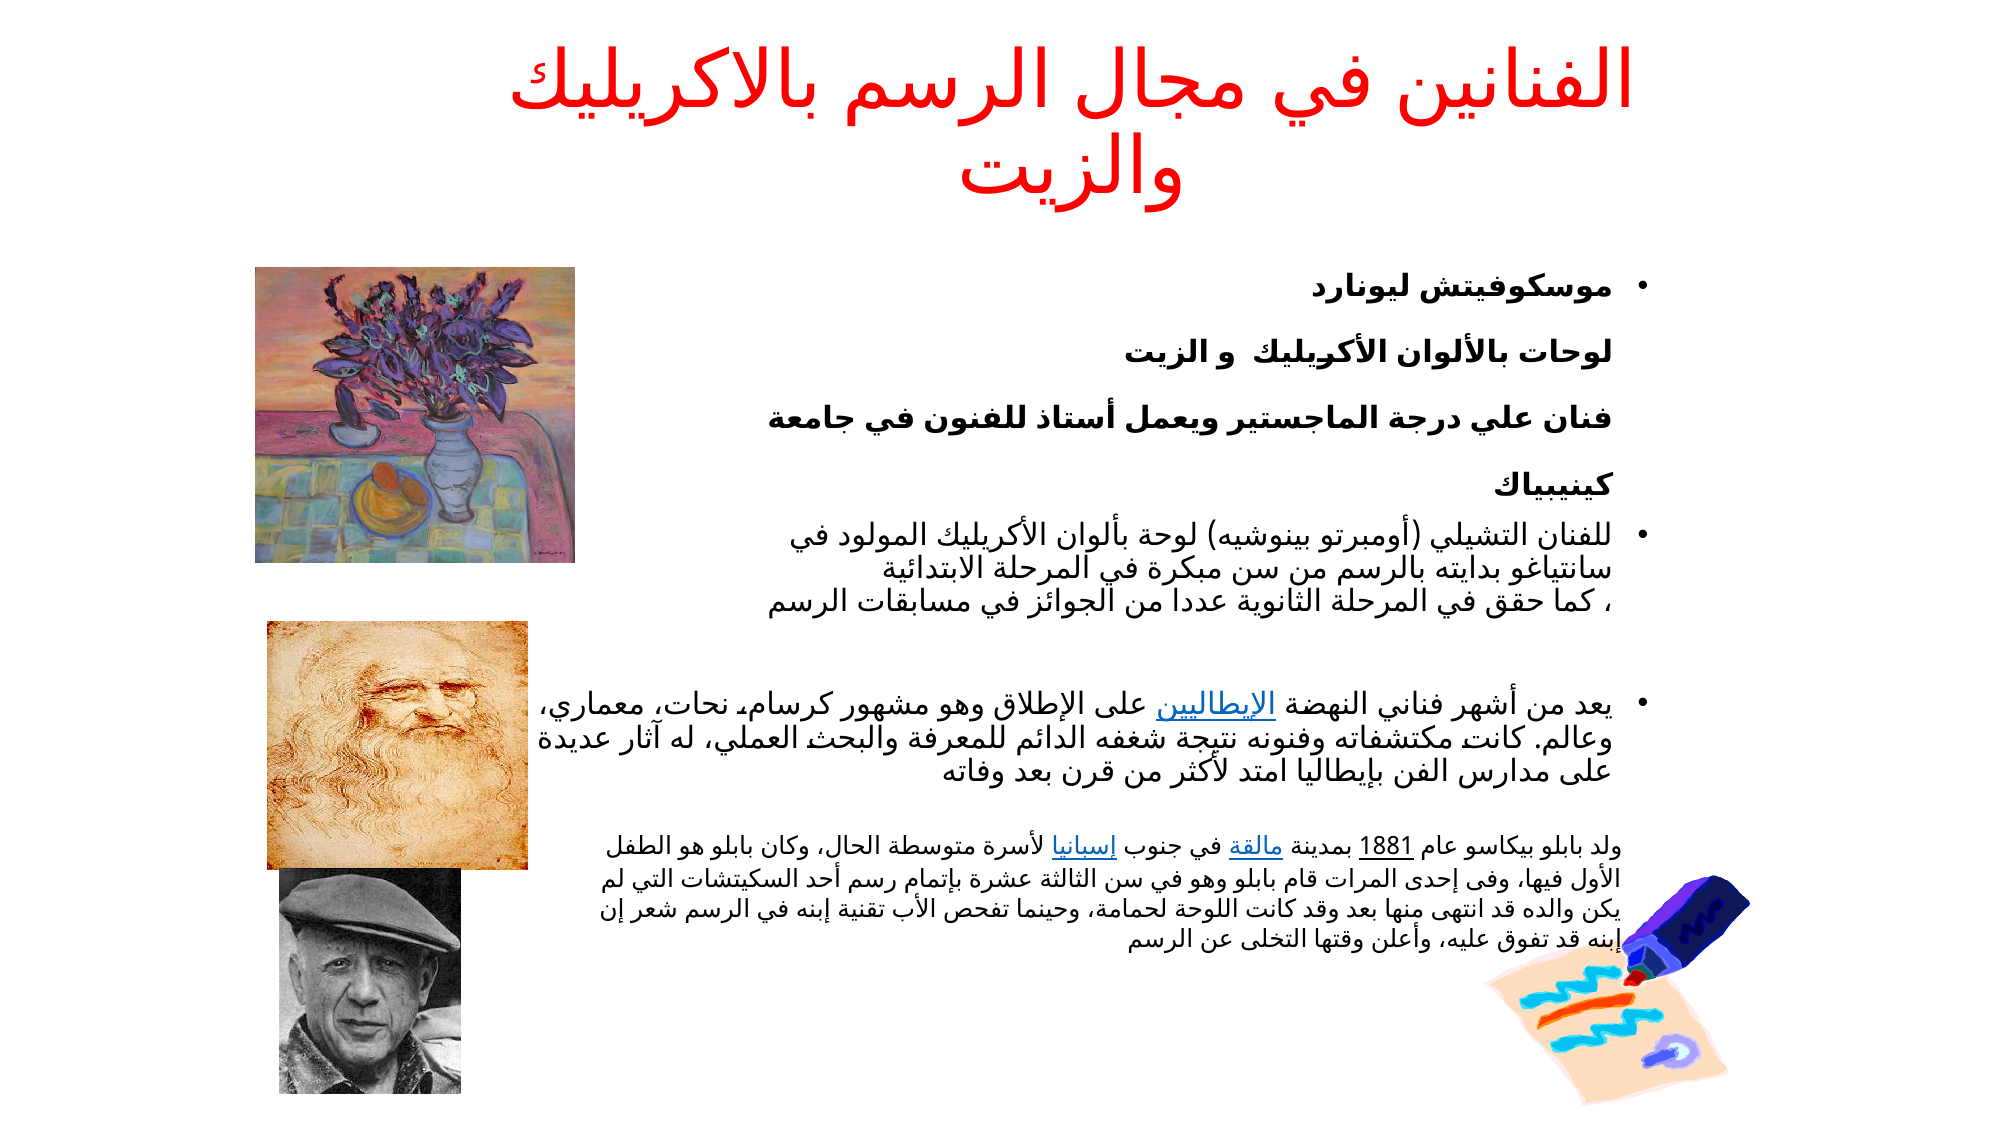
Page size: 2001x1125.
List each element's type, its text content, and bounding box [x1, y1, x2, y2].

text_box ولد بابلو بيكاسو عام 1881 بمدينة مالقة في جنوب إسبانيا لأسرة متوسطة الحال، وكان بابلو هو الطفل الأول فيها، وفى إحدى المرات قام بابلو وهو في سن الثالثة عشرة بإتمام رسم أحد السكيتشات التي لم يكن والده قد انتهى منها بعد وقد كانت اللوحة لحمامة، وحينما تفحص الأب تقنية إبنه في الرسم شعر إن إبنه قد تفوق عليه، وأعلن وقتها التخلى عن الرسم [574, 822, 1638, 960]
picture [1483, 875, 1751, 1108]
title الفنانين في مجال الرسم بالاكريليك والزيت [460, 30, 1686, 219]
list موسكوفيتش ليونارد لوحات بالألوان الأكريليك و الزيت فنان علي درجة الماجستير ويعمل أستاذ للفنون في جامعة كينيبياك للفنان التشيلي (أومبرتو بينوشيه) لوحة بألوان الأكريليك المولود في سانتياغو بدايته بالرسم من سن مبكرة في المرحلة الابتدائية ، كما حقق في المرحلة الثانوية عددا من الجوائز في مسابقات الرسم يعد من أشهر فناني النهضة الإيطاليين على الإطلاق وهو مشهور كرسام، نحات، معماري، وعالم. كانت مكتشفاته وفنونه نتيجة شغفه الدائم للمعرفة والبحث العملي، له آثار عديدة على مدارس الفن بإيطاليا امتد لأكثر من قرن بعد وفاته [492, 262, 1662, 799]
picture [267, 621, 528, 1094]
picture [255, 267, 575, 563]
